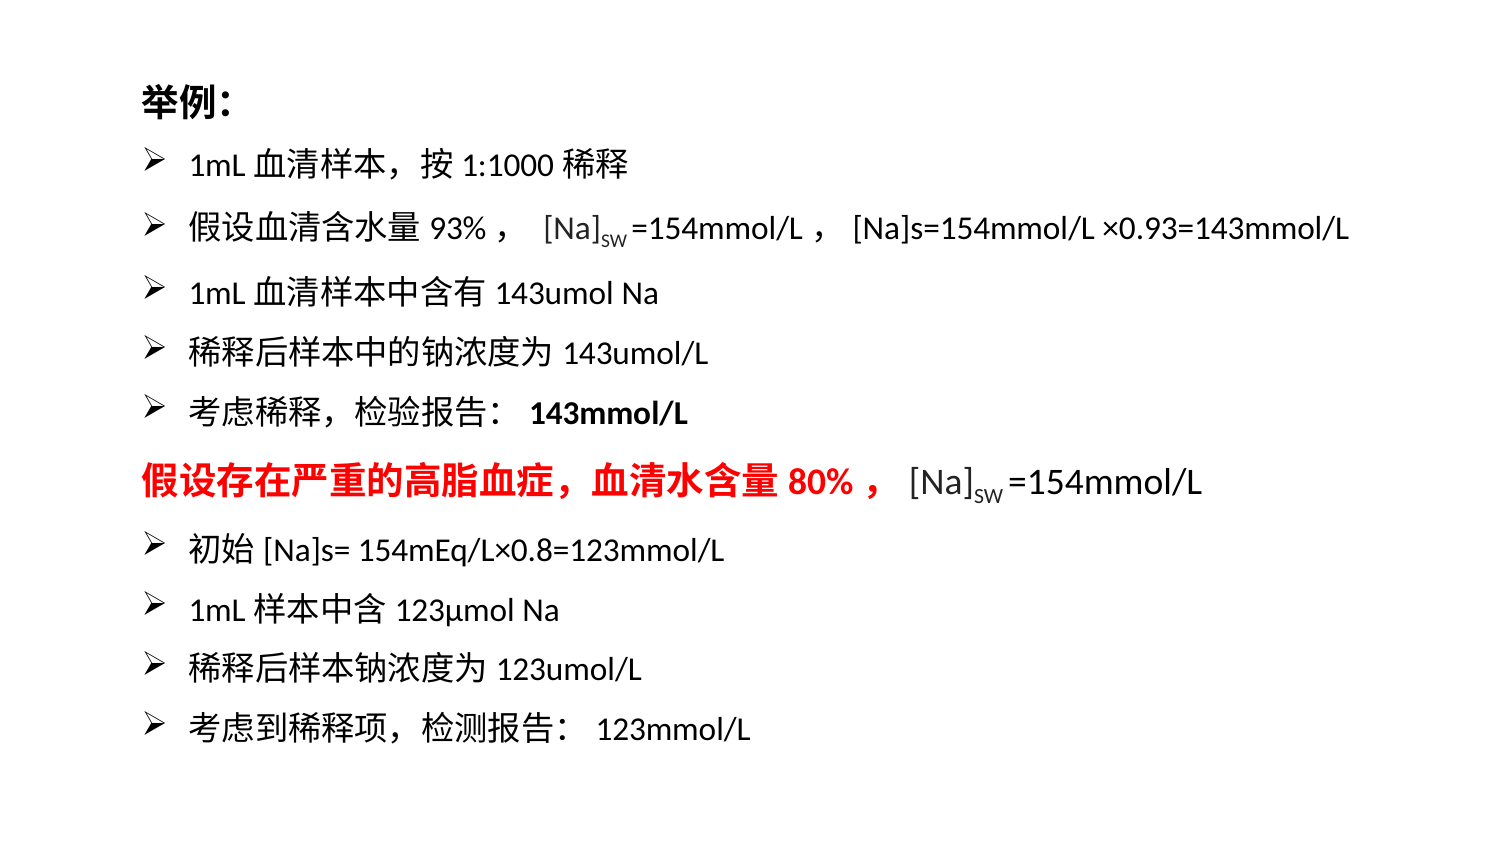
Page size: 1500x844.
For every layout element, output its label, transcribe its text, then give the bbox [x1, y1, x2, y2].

text_box 举例： 1mL血清样本，按1:1000稀释 假设血清含水量93%， [Na]SW =154mmol/L，[Na]s=154mmol/L ×0.93=143mmol/L 1mL血清样本中含有143umol Na 稀释后样本中的钠浓度为143umol/L 考虑稀释，检验报告：143mmol/L 假设存在严重的高脂血症，血清水含量80%，[Na]SW =154mmol/L 初始[Na]s= 154mEq/L×0.8=123mmol/L 1mL样本中含123μmol Na 稀释后样本钠浓度为123umol/L 考虑到稀释项，检测报告：123mmol/L [126, 48, 1437, 755]
